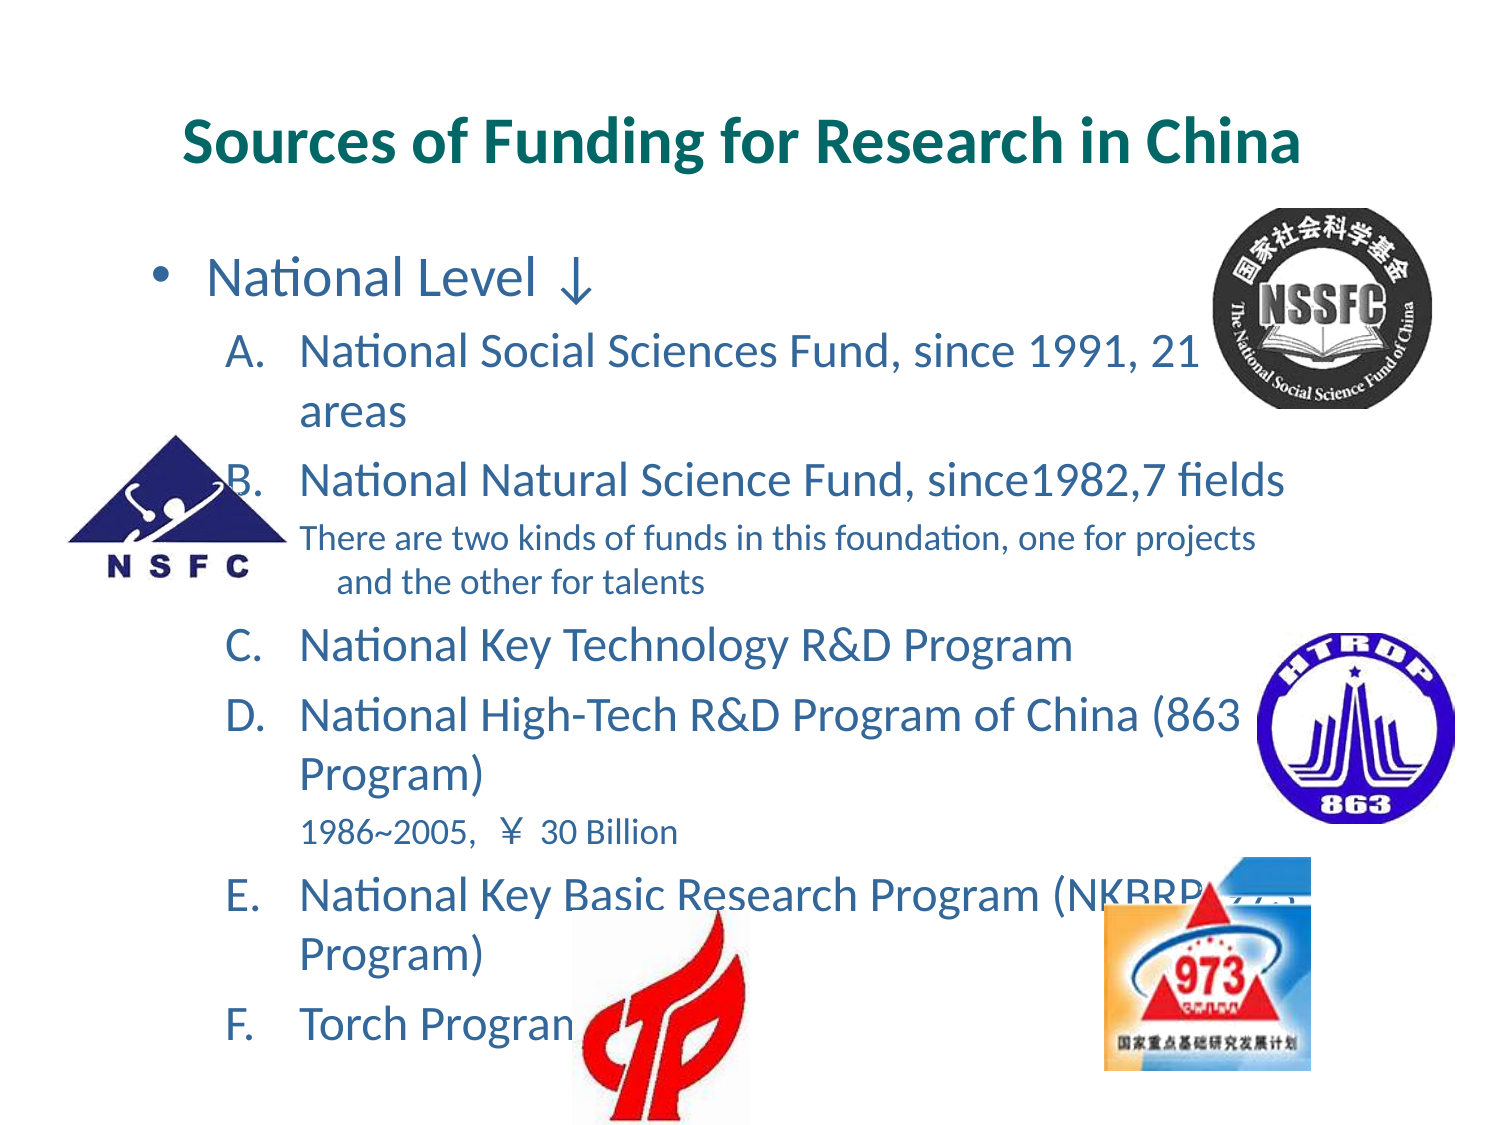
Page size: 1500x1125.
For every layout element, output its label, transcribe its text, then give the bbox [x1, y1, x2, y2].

picture [572, 910, 751, 1125]
picture [64, 432, 290, 588]
list National Level ↓ National Social Sciences Fund, since 1991, 21 areas National Natural Science Fund, since1982,7 fields There are two kinds of funds in this foundation, one for projects and the other for talents National Key Technology R&D Program National High-Tech R&D Program of China (863 Program) 1986~2005, ￥30 Billion National Key Basic Research Program (NKBRP, 973 Program) Torch Program [135, 231, 1321, 1059]
picture [1104, 857, 1312, 1071]
title Sources of Funding for Research in China [159, 42, 1343, 231]
picture [1210, 207, 1436, 410]
picture [1257, 633, 1455, 824]
